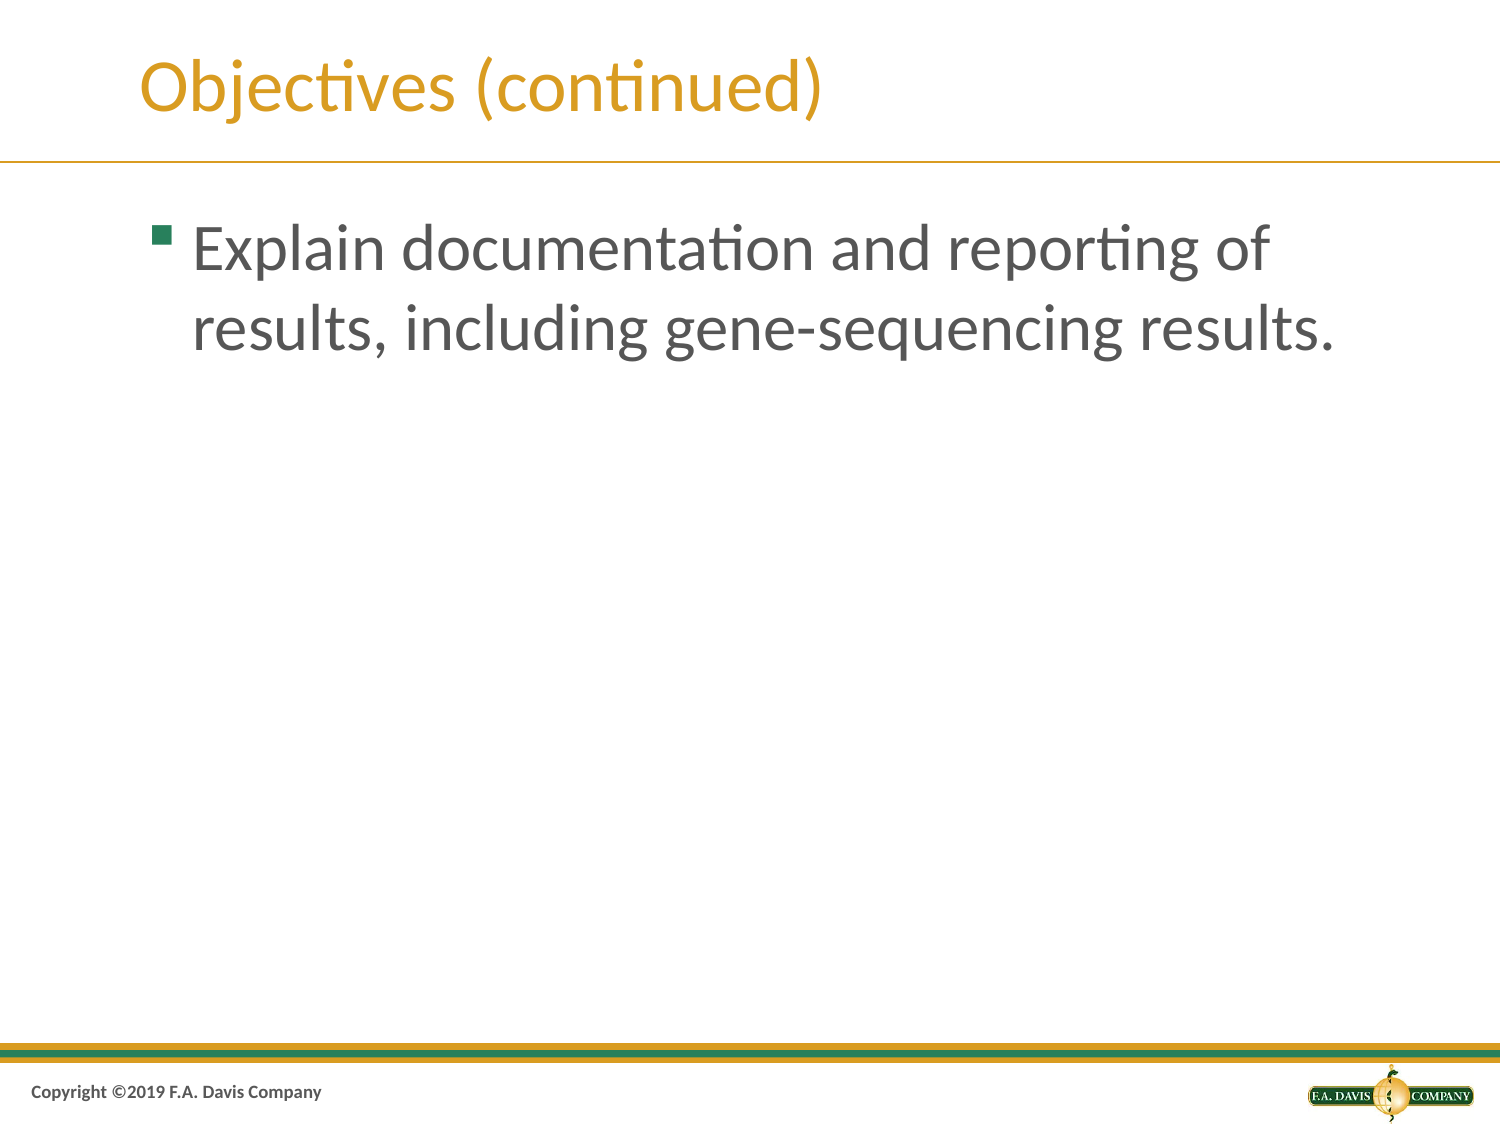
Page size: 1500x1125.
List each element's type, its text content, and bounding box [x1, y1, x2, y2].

title Objectives (continued) [124, 38, 1475, 136]
picture [0, 1058, 1500, 1063]
picture [0, 1043, 1500, 1050]
list Explain documentation and reporting of results, including gene-sequencing results. [75, 196, 1425, 1038]
picture [1308, 1064, 1474, 1124]
